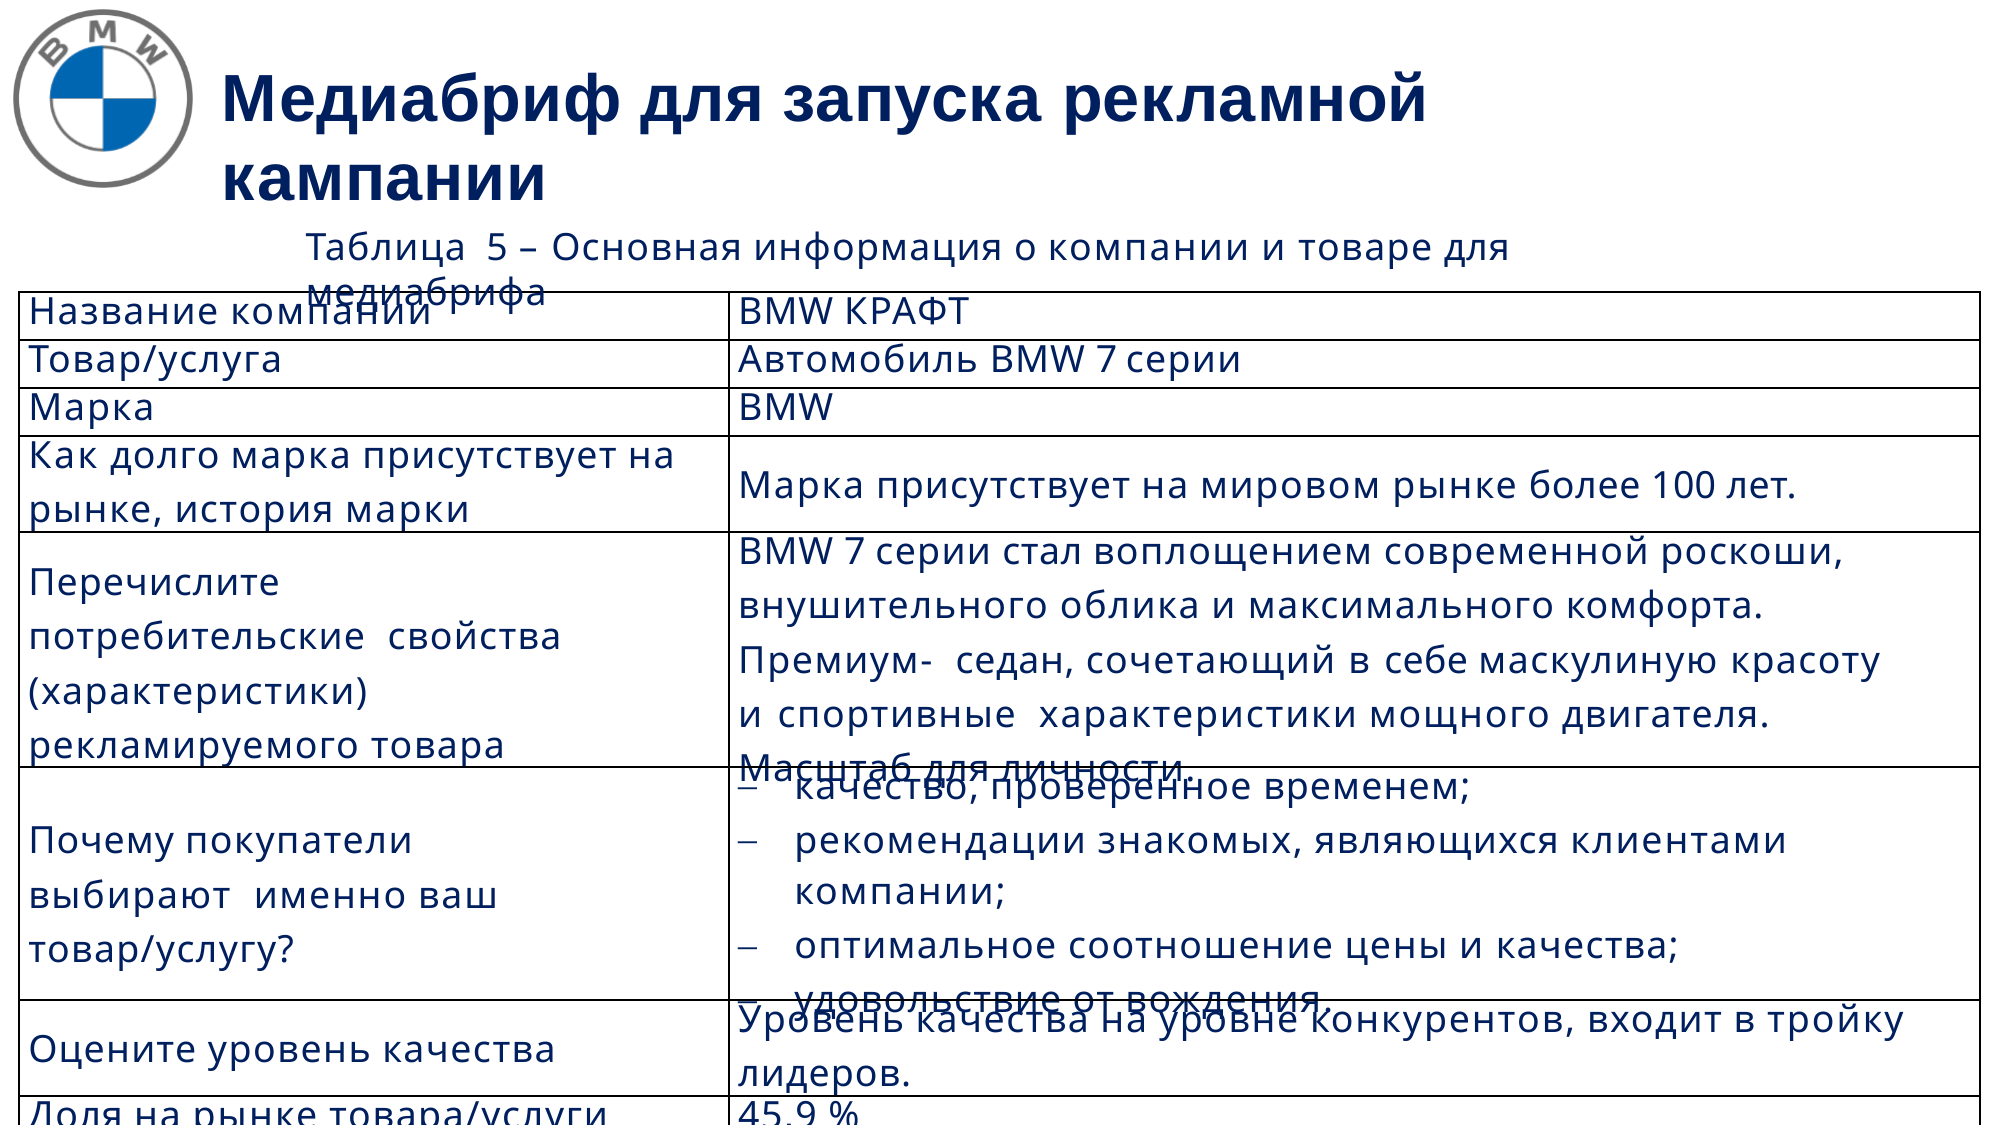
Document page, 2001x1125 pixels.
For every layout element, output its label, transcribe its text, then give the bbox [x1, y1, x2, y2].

title Медиабриф для запуска рекламной кампании [219, 52, 1722, 243]
table_cell Оцените уровень качества [20, 1001, 728, 1095]
table_cell Автомобиль BMW 7 серии [730, 341, 1979, 387]
table_cell BMW [730, 389, 1979, 435]
table_cell Доля на рынке товара/услуги [20, 1097, 728, 1125]
text_box Таблица 5 – Основная информация о компании и товаре для медиабрифа [303, 220, 1698, 313]
table_cell качество, проверенное временем; рекомендации знакомых, являющихся клиентами компании; оптимальное соотношение цены и качества; удовольствие от вождения. [730, 768, 1979, 999]
table_cell Уровень качества на уровне конкурентов, входит в тройку лидеров. [730, 1001, 1979, 1095]
table_cell Перечислите потребительские свойства (характеристики) рекламируемого товара [20, 533, 728, 766]
table_cell Товар/услуга [20, 341, 728, 387]
picture [13, 9, 193, 188]
table_cell Как долго марка присутствует на рынке, история марки [20, 437, 728, 531]
table_cell Марка [20, 389, 728, 435]
table_cell BMW 7 серии стал воплощением современной роскоши, внушительного облика и максимального комфорта. Премиум- седан, сочетающий в себе маскулиную красоту и спортивные характеристики мощного двигателя. Масштаб для личности. [730, 533, 1979, 766]
table_header Название компании [20, 293, 728, 339]
table_cell Марка присутствует на мировом рынке более 100 лет. [730, 437, 1979, 531]
table_cell 45,9 % [730, 1097, 1979, 1125]
table_header BMW КРАФТ [730, 293, 1979, 339]
table_cell Почему покупатели выбирают именно ваш товар/услугу? [20, 768, 728, 999]
